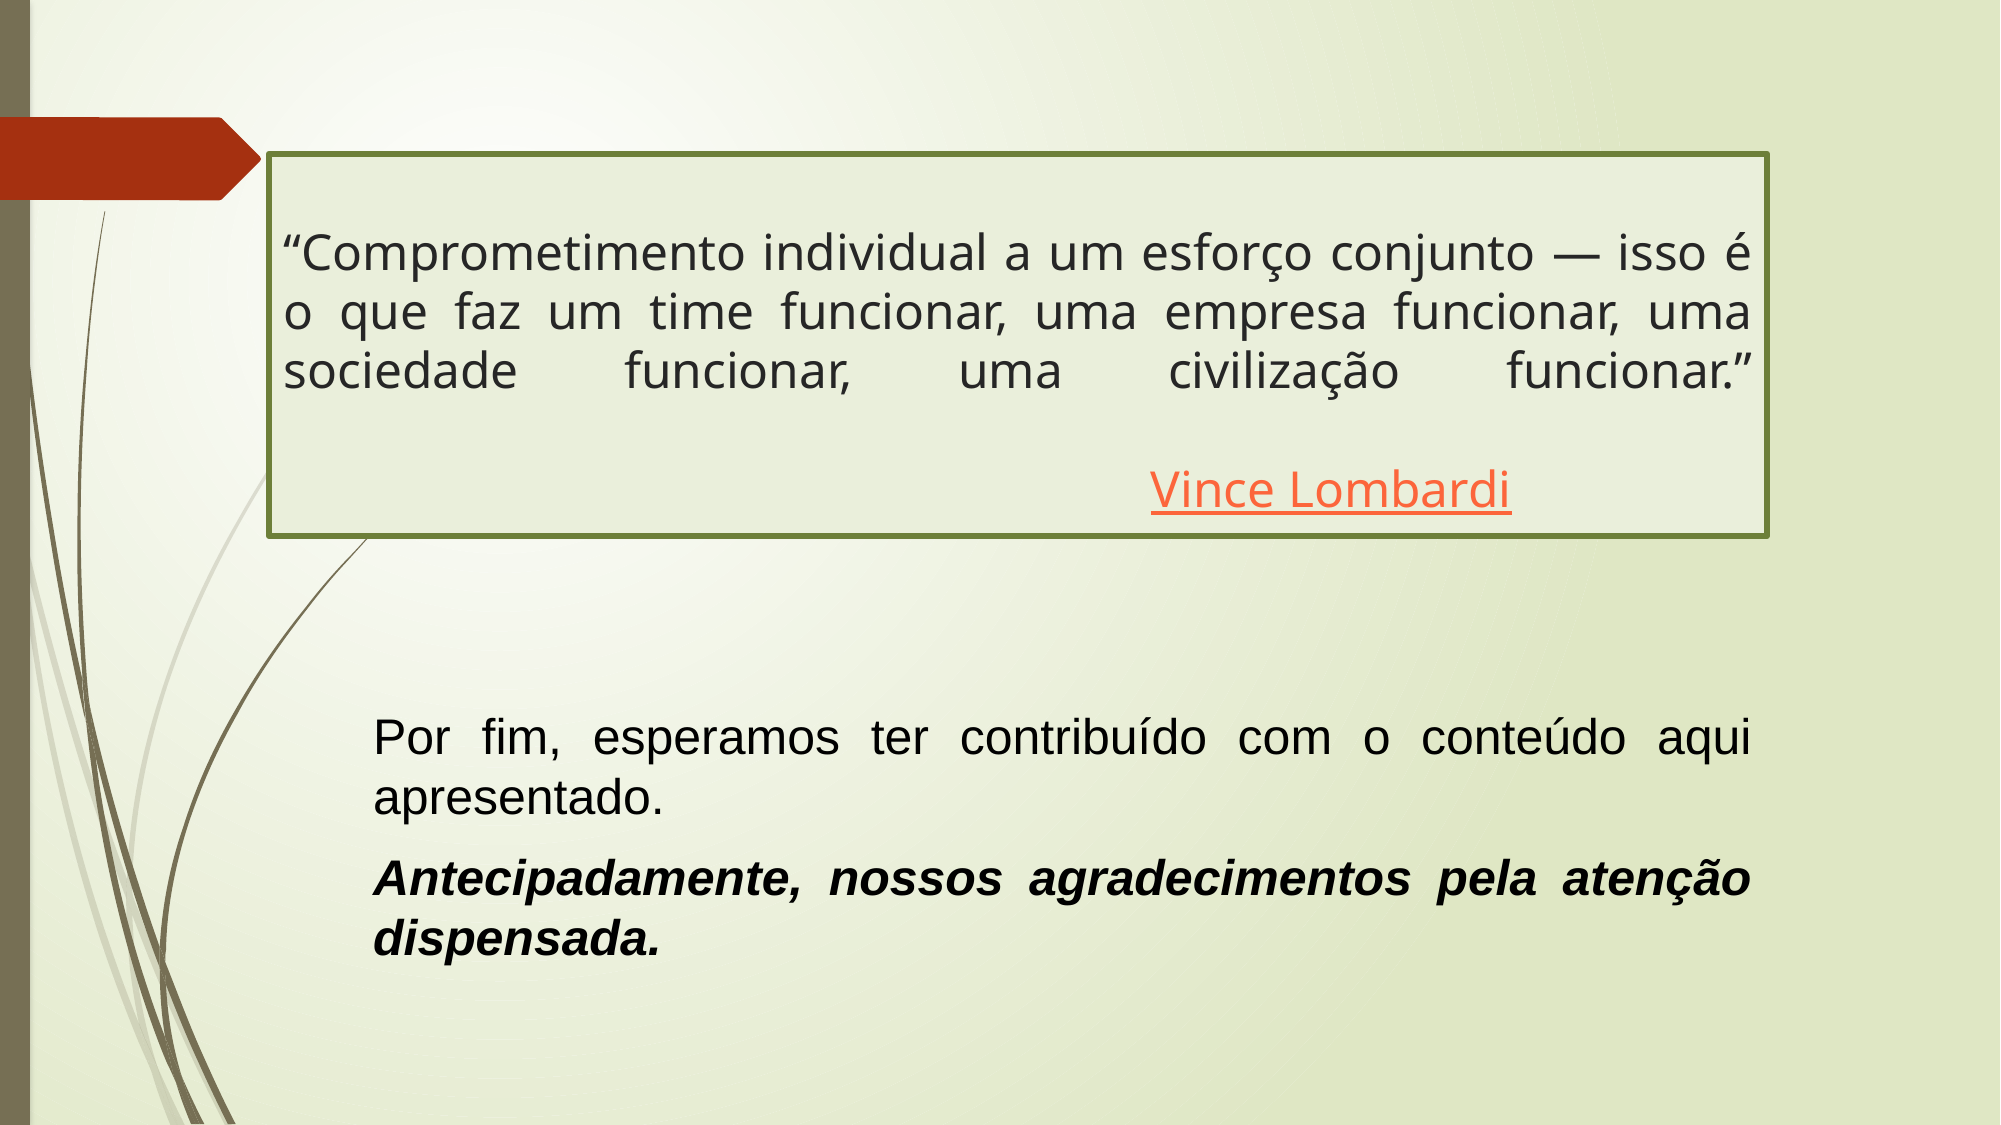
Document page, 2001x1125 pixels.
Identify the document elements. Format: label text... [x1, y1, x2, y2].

text_box [77, 77, 1923, 1048]
text_box “Comprometimento individual a um esforço conjunto — isso é o que faz um time funcionar, uma empresa funcionar, uma sociedade funcionar, uma civilização funcionar.” Vince Lombardi [269, 153, 1767, 536]
text_box Por fim, esperamos ter contribuído com o conteúdo aqui apresentado. Antecipadamente, nossos agradecimentos pela atenção dispensada. [358, 697, 1767, 1022]
